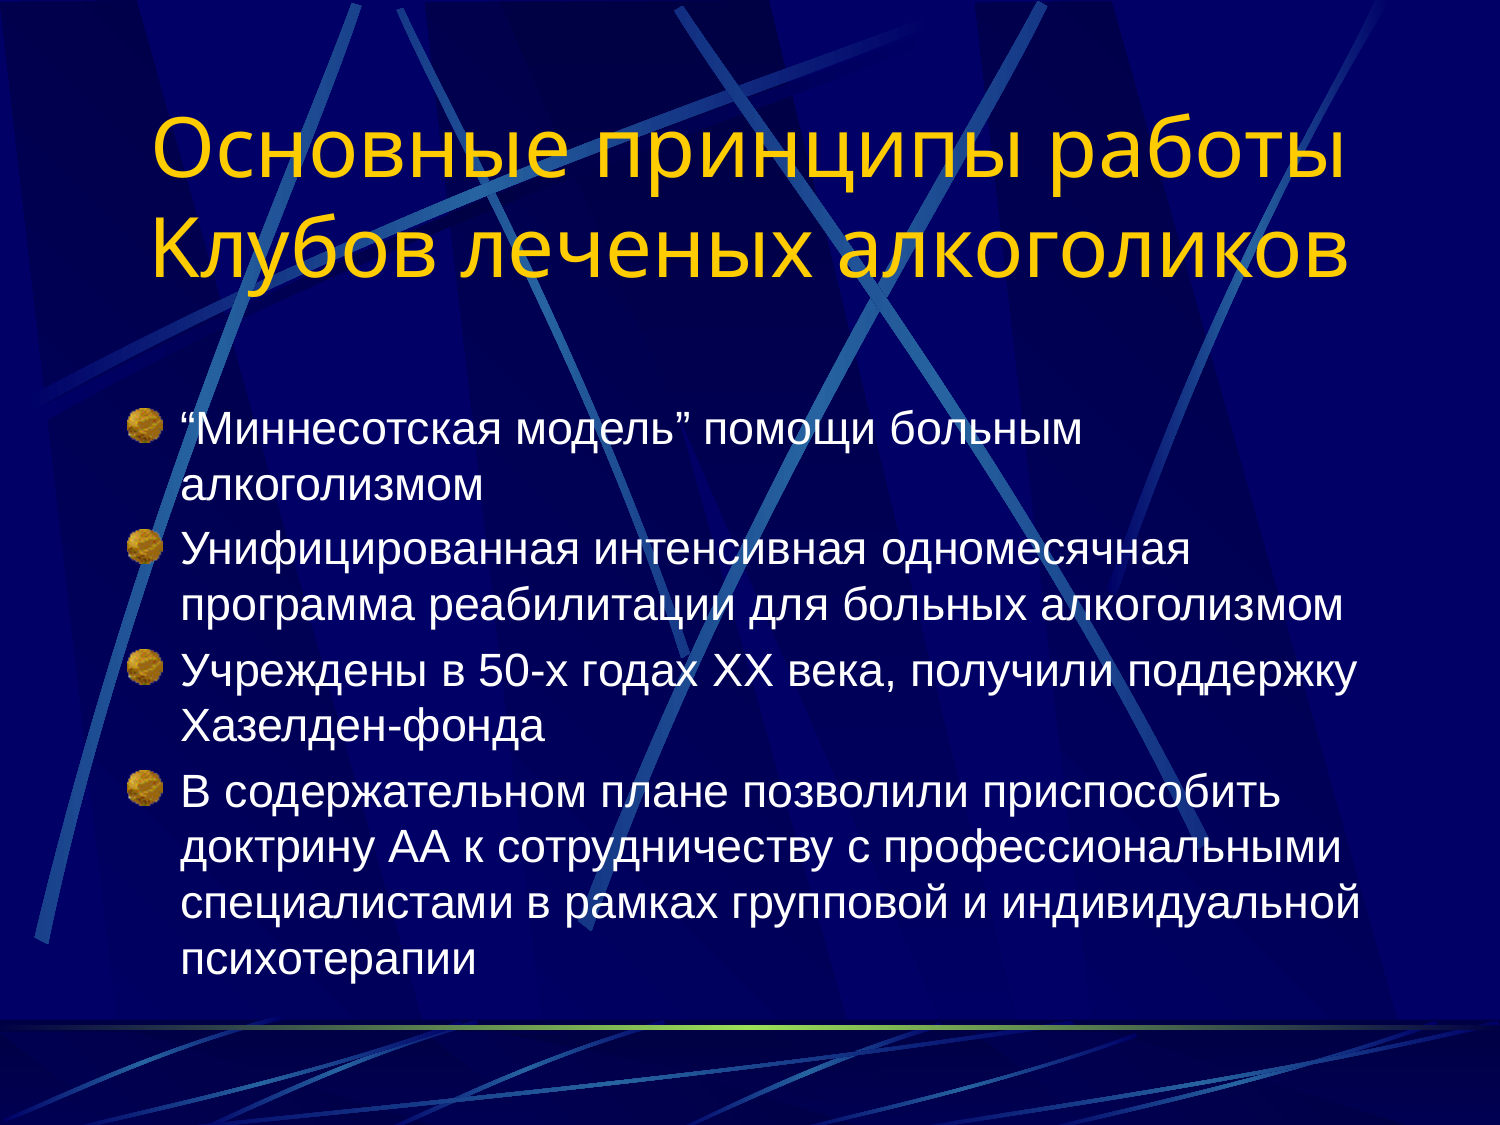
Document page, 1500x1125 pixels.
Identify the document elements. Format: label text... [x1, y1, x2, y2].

picture [127, 770, 163, 806]
picture [127, 649, 163, 685]
picture [127, 408, 163, 443]
title Основные принципы работы Kлубов леченых алкоголиков [112, 34, 1388, 324]
list “Миннесотская модель” помощи больным алкоголизмом Унифицированная интенсивная одномесячная программа реабилитации для больных алкоголизмом Учреждены в 50-х годах XX века, получили поддержку Хазелден-фонда В содержательном плане позволили приспособить доктрину АА к сотрудничеству с профессиональными специалистами в рамках групповой и индивидуальной психотерапии [112, 324, 1388, 1000]
picture [127, 529, 163, 564]
